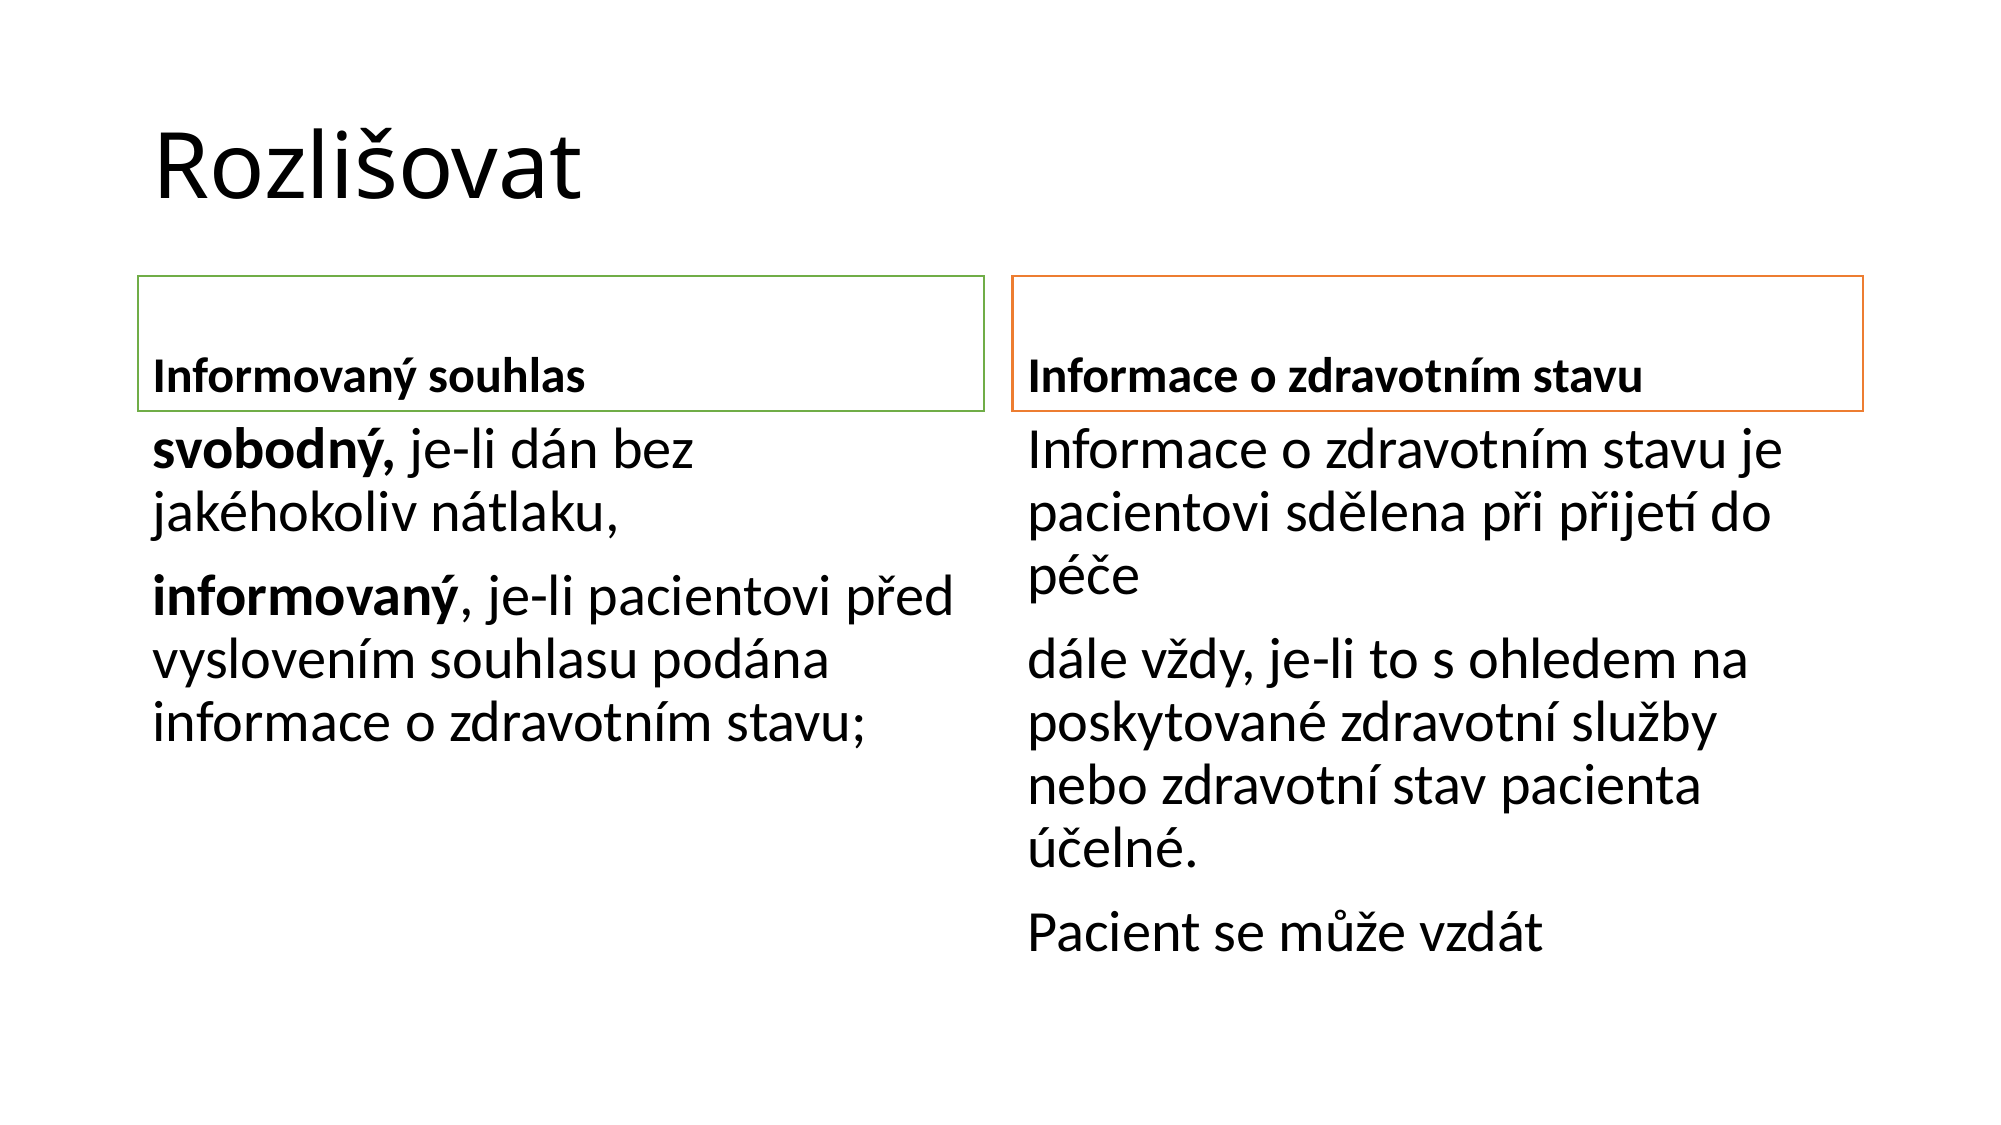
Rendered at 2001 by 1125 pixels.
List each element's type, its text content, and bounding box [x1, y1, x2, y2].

list svobodný, je-li dán bez jakéhokoliv nátlaku, informovaný, je-li pacientovi před vyslovením souhlasu podána informace o zdravotním stavu; [137, 410, 984, 1016]
list Informace o zdravotním stavu je pacientovi sdělena při přijetí do péče dále vždy, je-li to s ohledem na poskytované zdravotní služby nebo zdravotní stav pacienta účelné. Pacient se může vzdát [1012, 410, 1863, 1016]
list Informovaný souhlas [137, 275, 985, 412]
title Rozlišovat [137, 59, 1863, 278]
list Informace o zdravotním stavu [1011, 275, 1864, 412]
